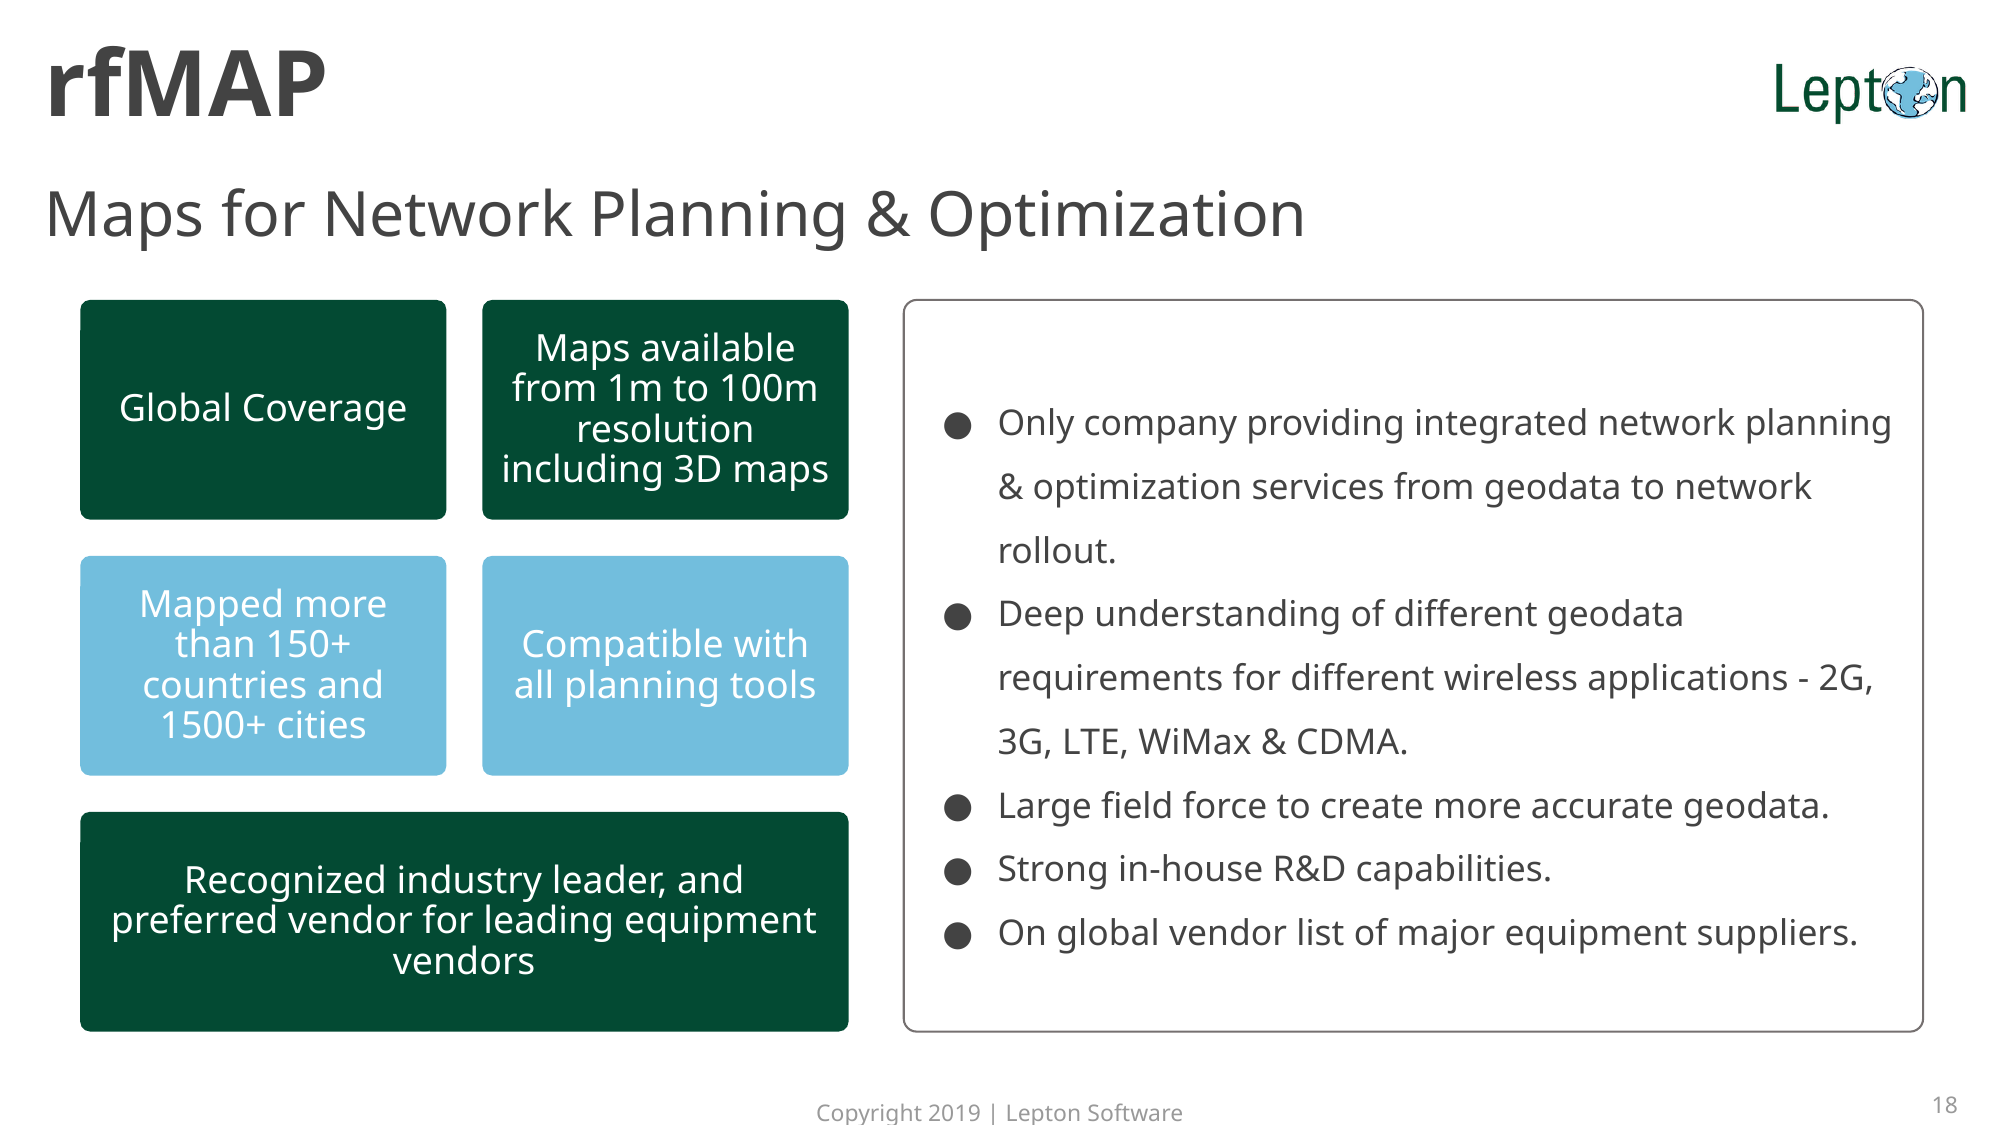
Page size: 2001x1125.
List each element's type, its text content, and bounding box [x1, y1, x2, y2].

text_box Maps available from 1m to 100m resolution including 3D maps [482, 299, 849, 520]
text_box Compatible with all planning tools [482, 555, 849, 776]
text_box Recognized industry leader, and preferred vendor for leading equipment vendors [80, 811, 849, 1032]
slide_number 18 [1853, 1062, 1974, 1125]
text_box rfMAP [29, 29, 1574, 157]
text_box Global Coverage [80, 299, 447, 520]
text_box Only company providing integrated network planning & optimization services from geodata to network rollout. Deep understanding of different geodata requirements for different wireless applications - 2G, 3G, LTE, WiMax & CDMA. Large field force to create more accurate geodata. Strong in-house R&D capabilities. On global vendor list of major equipment suppliers. [903, 299, 1924, 1032]
text_box Maps for Network Planning & Optimization [29, 157, 1535, 275]
text_box Mapped more than 150+ countries and 1500+ cities [80, 555, 447, 776]
picture [1771, 33, 1969, 153]
text_box Copyright 2019 | Lepton Software [739, 1083, 1260, 1125]
